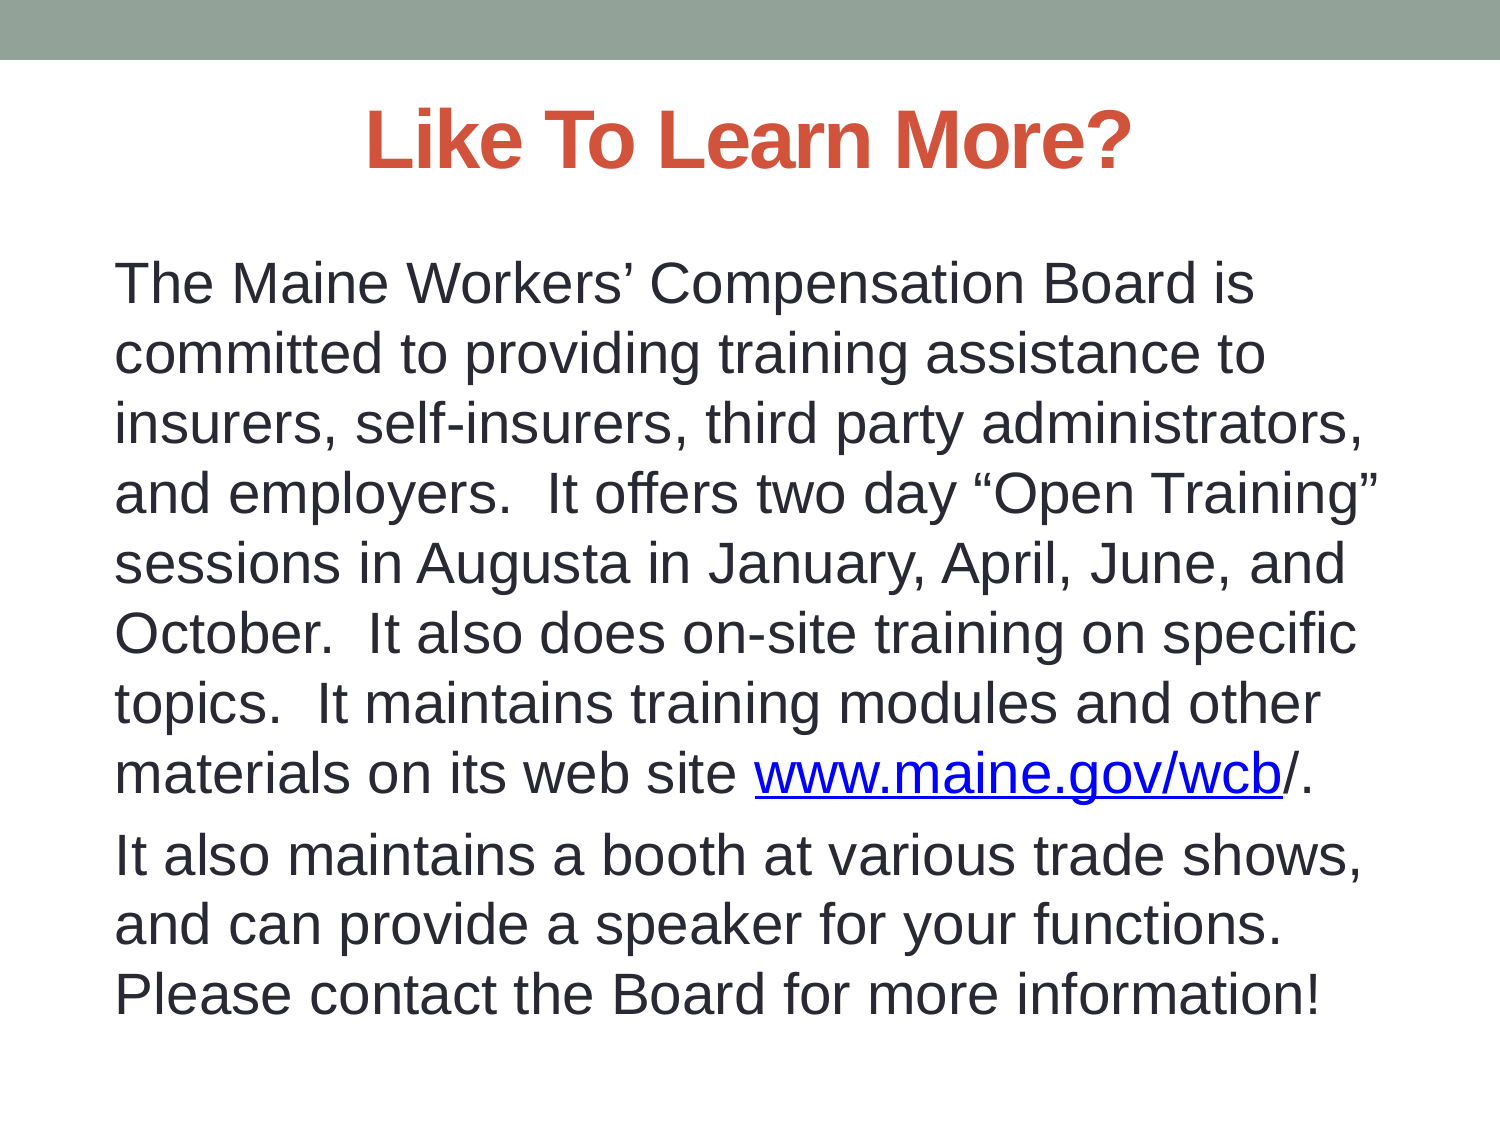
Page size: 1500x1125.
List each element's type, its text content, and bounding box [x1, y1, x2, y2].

list The Maine Workers’ Compensation Board is committed to providing training assistance to insurers, self-insurers, third party administrators, and employers. It offers two day “Open Training” sessions in Augusta in January, April, June, and October. It also does on-site training on specific topics. It maintains training modules and other materials on its web site www.maine.gov/wcb/. It also maintains a booth at various trade shows, and can provide a speaker for your functions. Please contact the Board for more information! [99, 237, 1425, 1075]
title Like To Learn More? [0, 73, 1500, 198]
